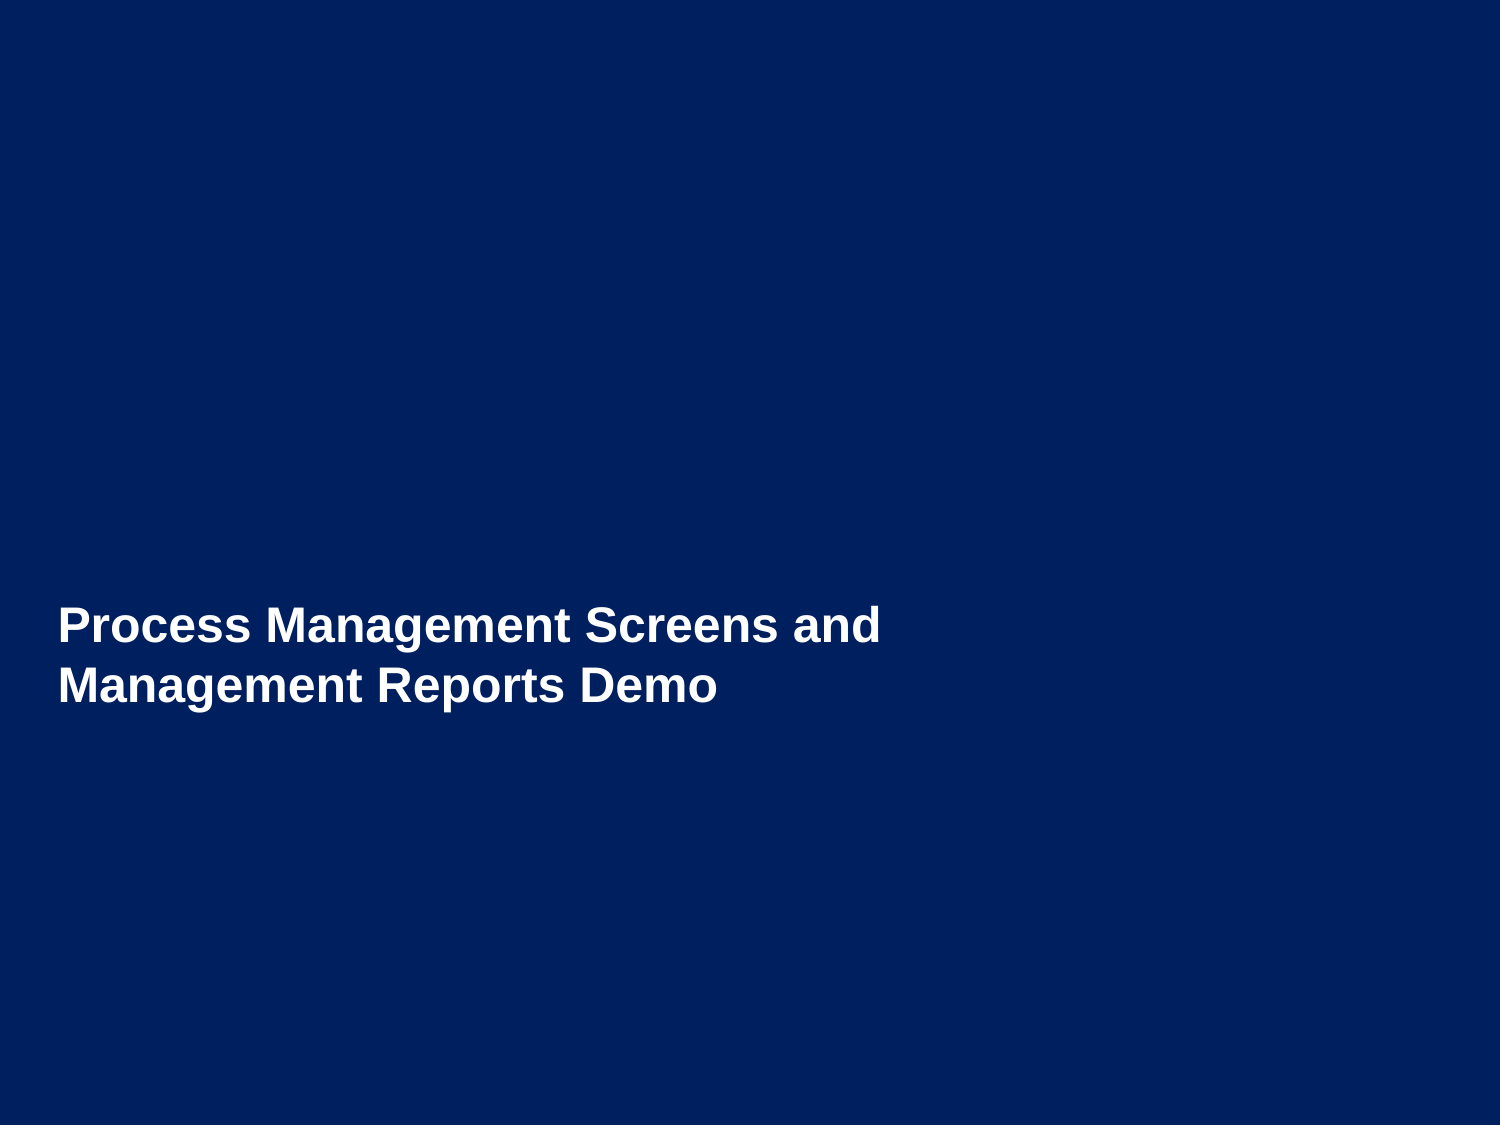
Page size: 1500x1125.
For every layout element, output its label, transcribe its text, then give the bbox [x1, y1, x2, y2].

text_box Process Management Screens and Management Reports Demo [55, 592, 1183, 713]
